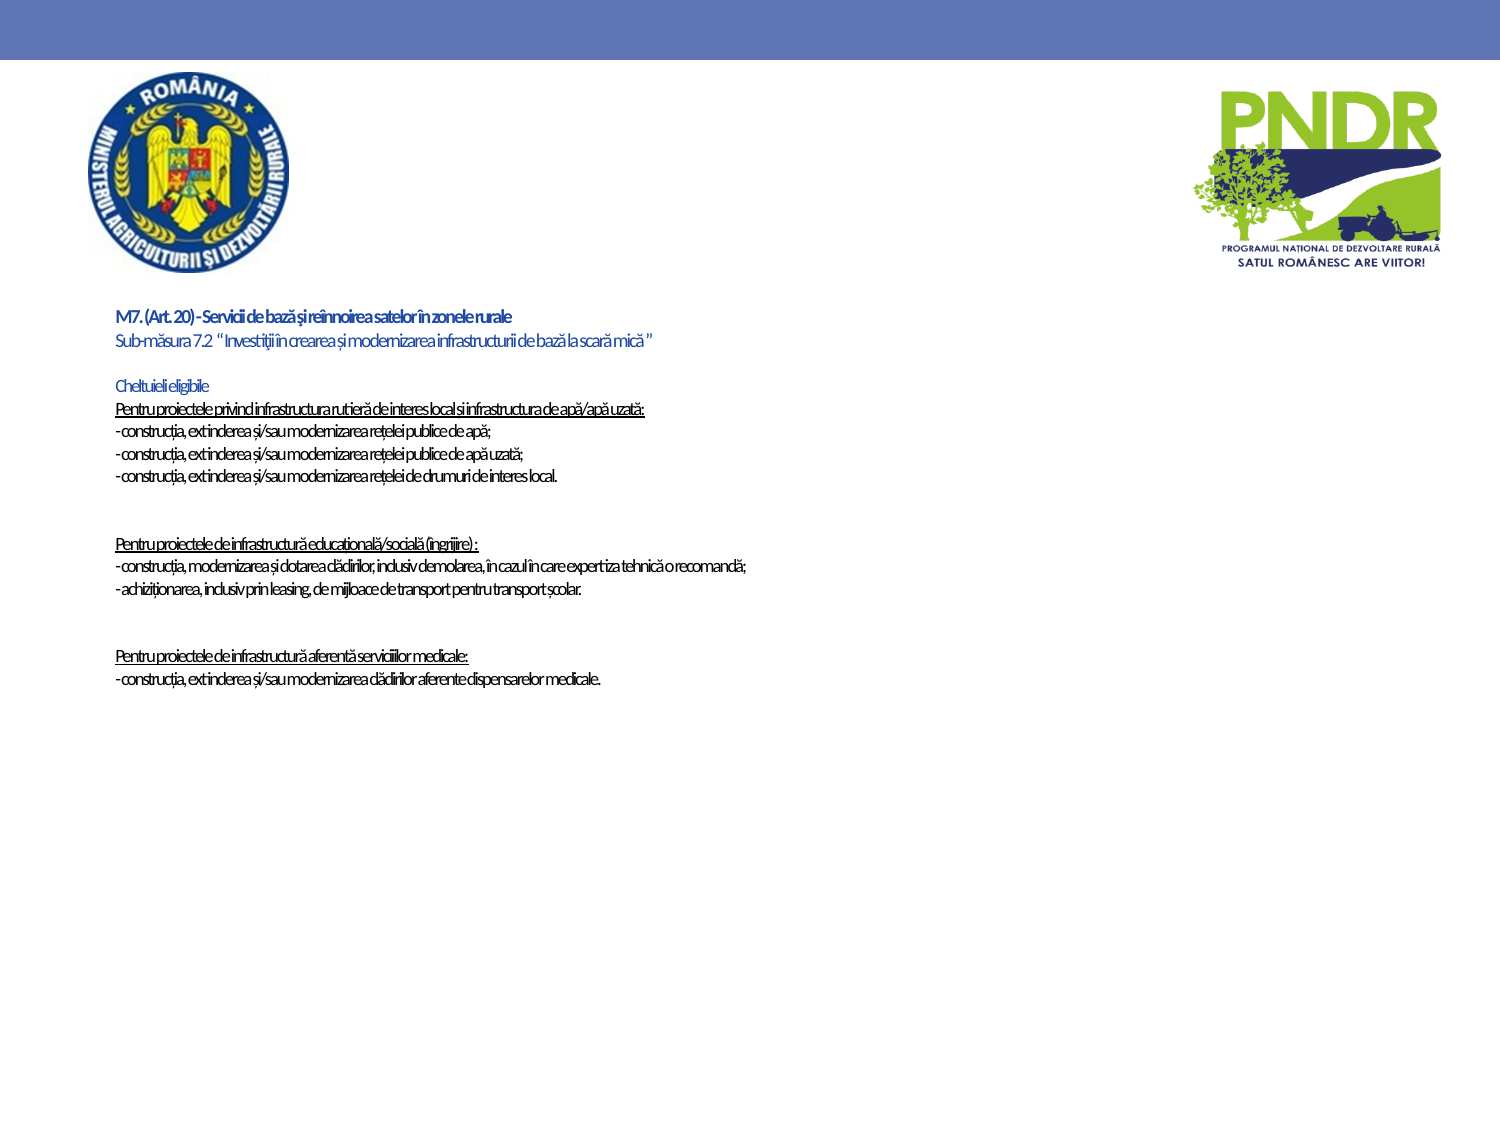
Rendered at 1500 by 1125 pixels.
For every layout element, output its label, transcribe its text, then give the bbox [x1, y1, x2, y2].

text_box [64, 83, 1415, 287]
title M7. (Art. 20) - Servicii de bază şi reînnoirea satelor în zonele rurale Sub-măsura 7.2 “Investiţii în crearea și modernizarea infrastructurii de bază la scară mică” Cheltuieli eligibile Pentru proiectele privind infrastructura rutieră de interes local și infrastructura de apă/apă uzată: - construcția, extinderea și/sau modernizarea rețelei publice de apă; - construcția, extinderea și/sau modernizarea rețelei publice de apă uzată; - construcția, extinderea și/sau modernizarea rețelei de drumuri de interes local. Pentru proiectele de infrastructură educațională/socială (îngrijire) : - construcția, modernizarea și dotarea clădirilor, inclusiv demolarea, în cazul în care expertiza tehnică o recomandă; - achiziționarea, inclusiv prin leasing, de mijloace de transport pentru transport școlar. Pentru proiectele de infrastructură aferentă serviciiilor medicale: - construcția, extinderea și/sau modernizarea clădirilor aferente dispensarelor medicale. [100, 272, 1459, 1071]
picture [88, 72, 289, 273]
picture [1186, 85, 1448, 273]
